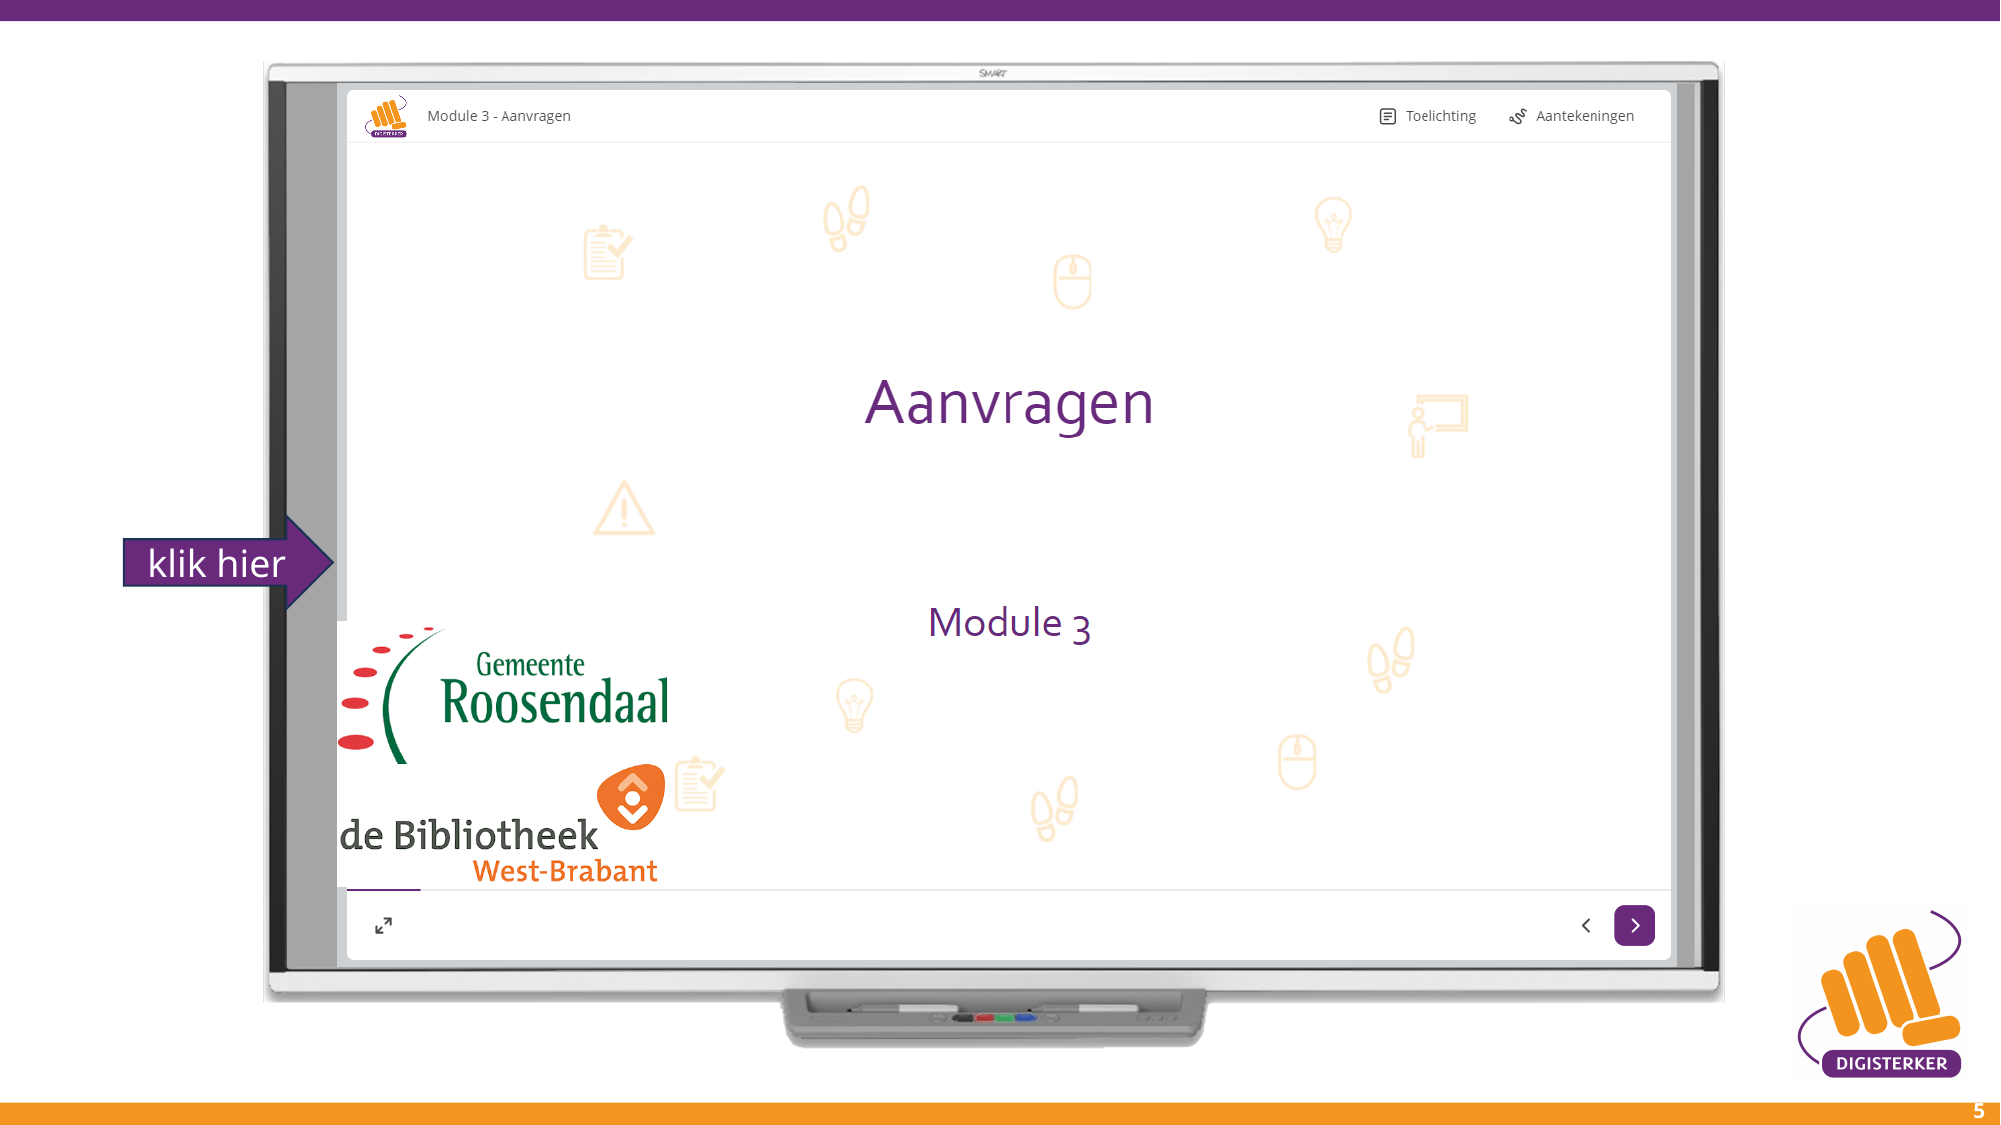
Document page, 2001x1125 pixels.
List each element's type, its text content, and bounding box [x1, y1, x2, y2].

slide_number 5 [1704, 1082, 2000, 1125]
text_box klik hier [122, 538, 251, 587]
picture [1791, 906, 1967, 1082]
picture [251, 59, 1749, 1066]
